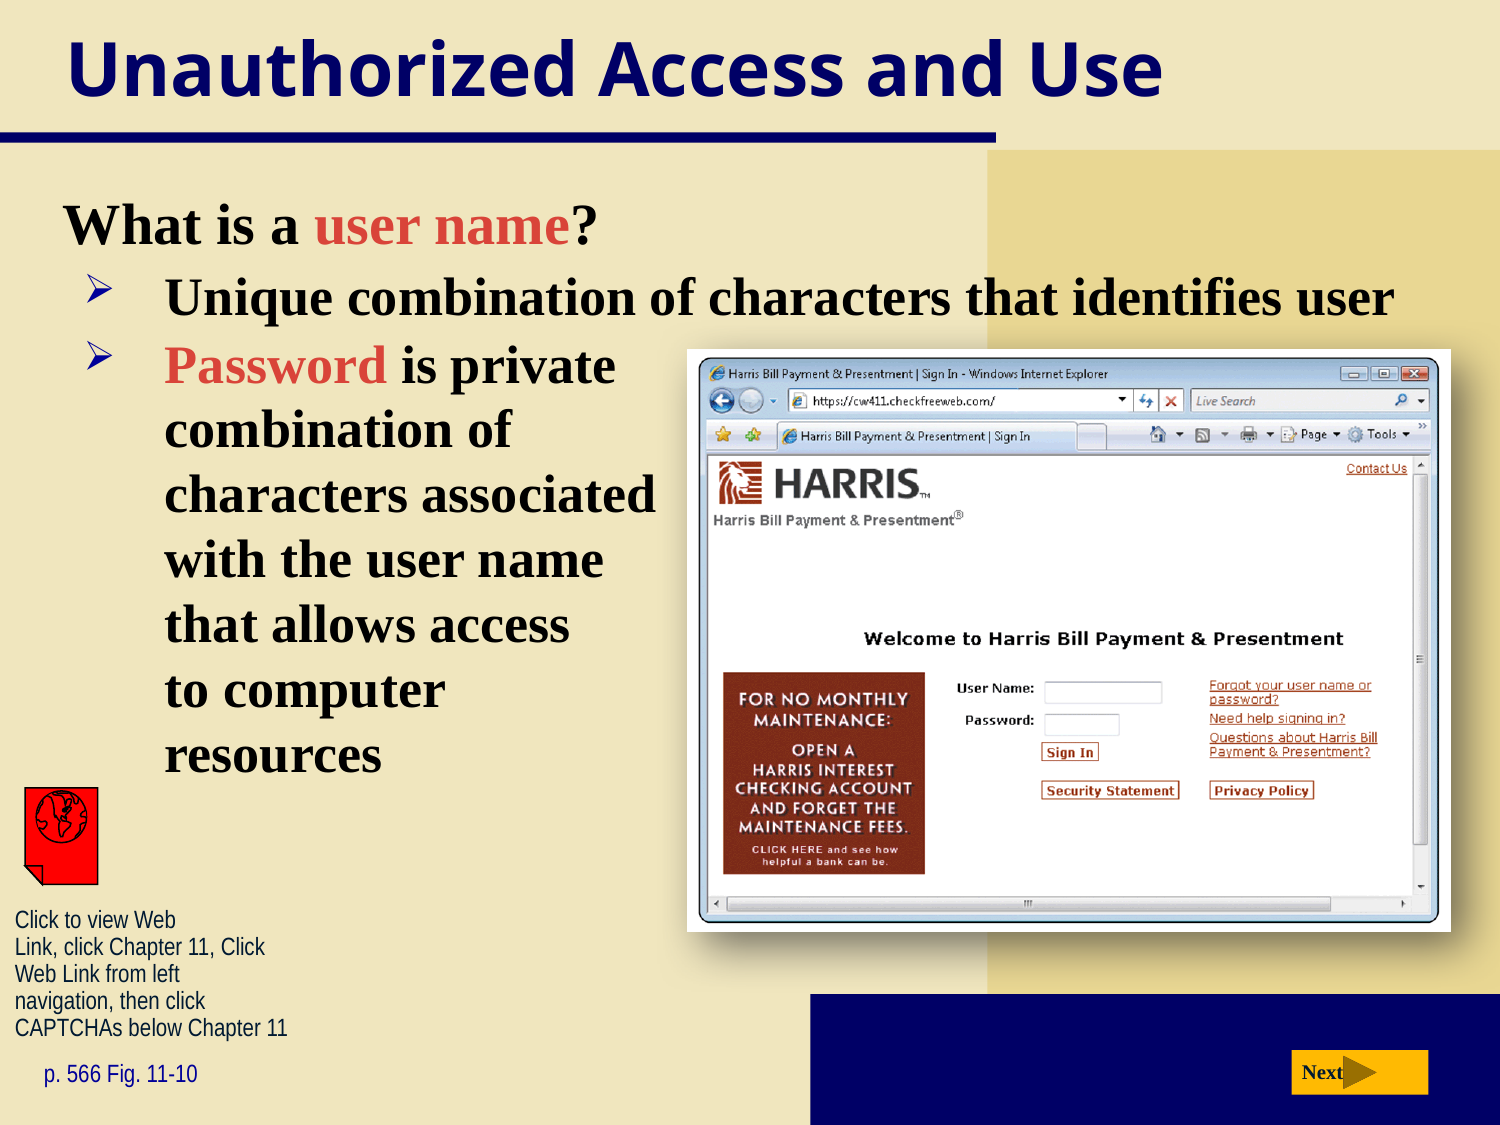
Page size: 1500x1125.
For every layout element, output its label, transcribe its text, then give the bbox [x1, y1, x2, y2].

text_box p. 566 Fig. 11-10 [29, 1050, 284, 1095]
picture [687, 349, 1452, 932]
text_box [1286, 1049, 1429, 1095]
title Unauthorized Access and Use [49, 0, 1459, 133]
text_box Unique combination of characters that identifies user Password is private combination of characters associated with the user name that allows access to computer resources [49, 253, 1459, 625]
list What is a user name? [47, 178, 1457, 301]
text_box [0, 787, 326, 1001]
